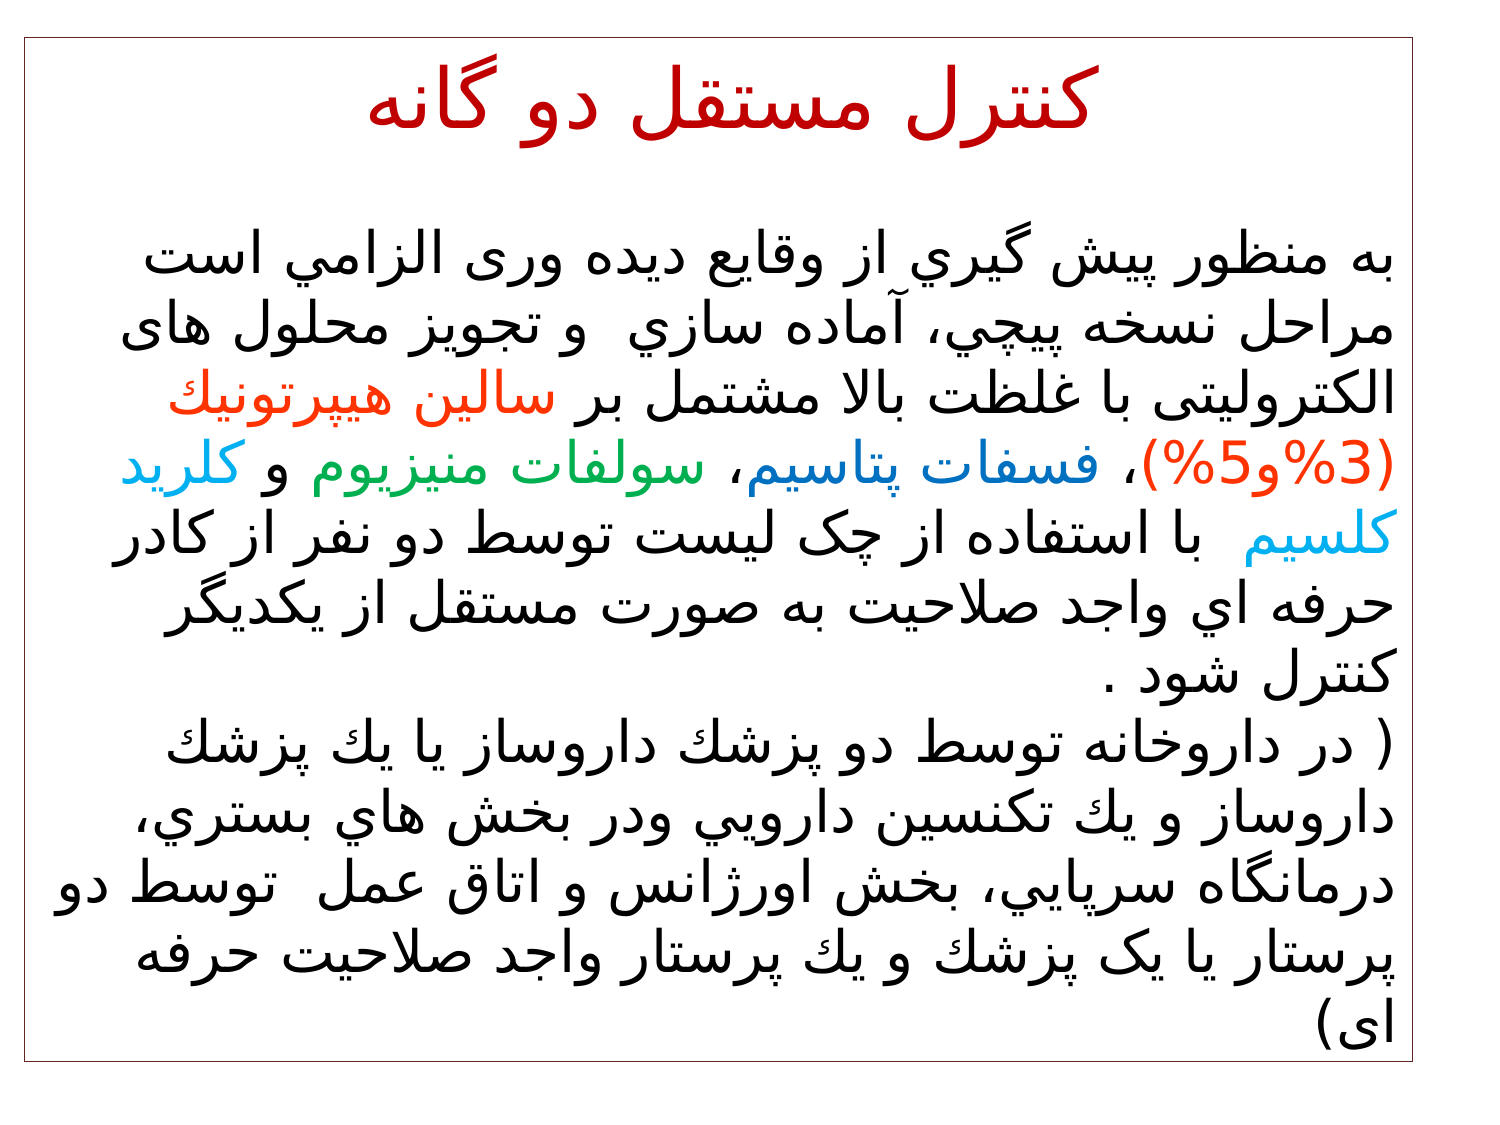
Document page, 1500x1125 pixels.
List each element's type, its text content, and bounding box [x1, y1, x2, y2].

text_box کنترل مستقل دو گانه به منظور پيش گيري از وقایع دیده وری الزامي است مراحل نسخه پيچي، آماده سازي و تجویز محلول های الکترولیتی با غلظت بالا مشتمل بر سالين هيپرتونيك (3%و5%)، فسفات پتاسيم، سولفات منيزيوم و كلريد كلسيم با استفاده از چک لیست توسط دو نفر از كادر حرفه اي واجد صلاحيت به صورت مستقل از يكديگر كنترل شود . ( در داروخانه توسط دو پزشك داروساز يا يك پزشك داروساز و يك تكنسين دارويي ودر بخش هاي بستري، درمانگاه سرپايي، بخش اورژانس و اتاق عمل توسط دو پرستار يا یک پزشك و يك پرستار واجد صلاحيت حرفه ای) [24, 37, 1413, 1062]
